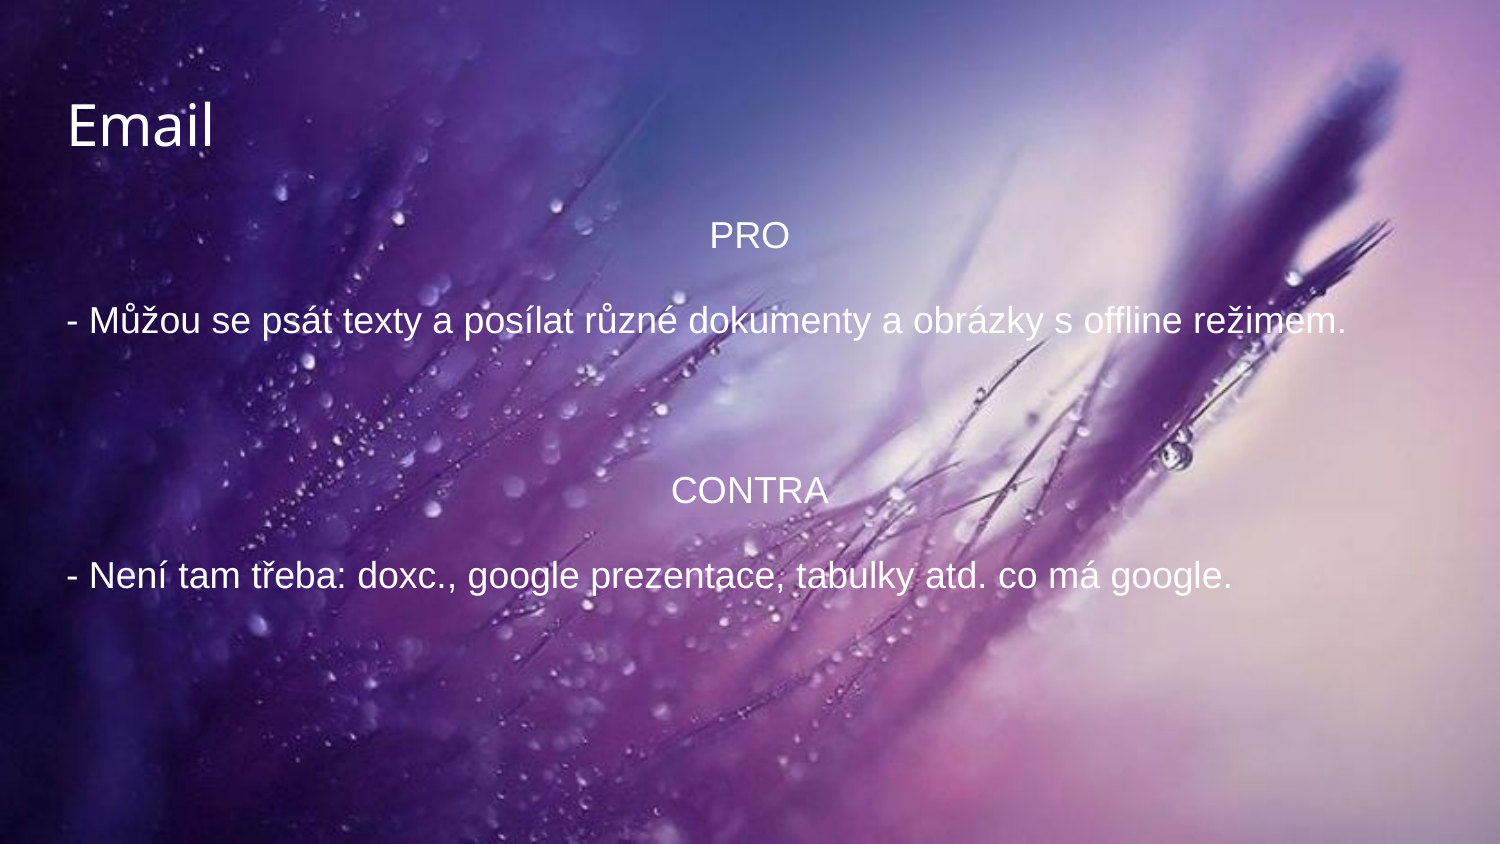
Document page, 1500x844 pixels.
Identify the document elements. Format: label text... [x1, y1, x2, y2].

picture [0, 0, 1500, 844]
list PRO - Můžou se psát texty a posílat různé dokumenty a obrázky s offline režimem. CONTRA - Není tam třeba: doxc., google prezentace, tabulky atd. co má google. [51, 189, 1449, 750]
title Email [51, 72, 1449, 167]
